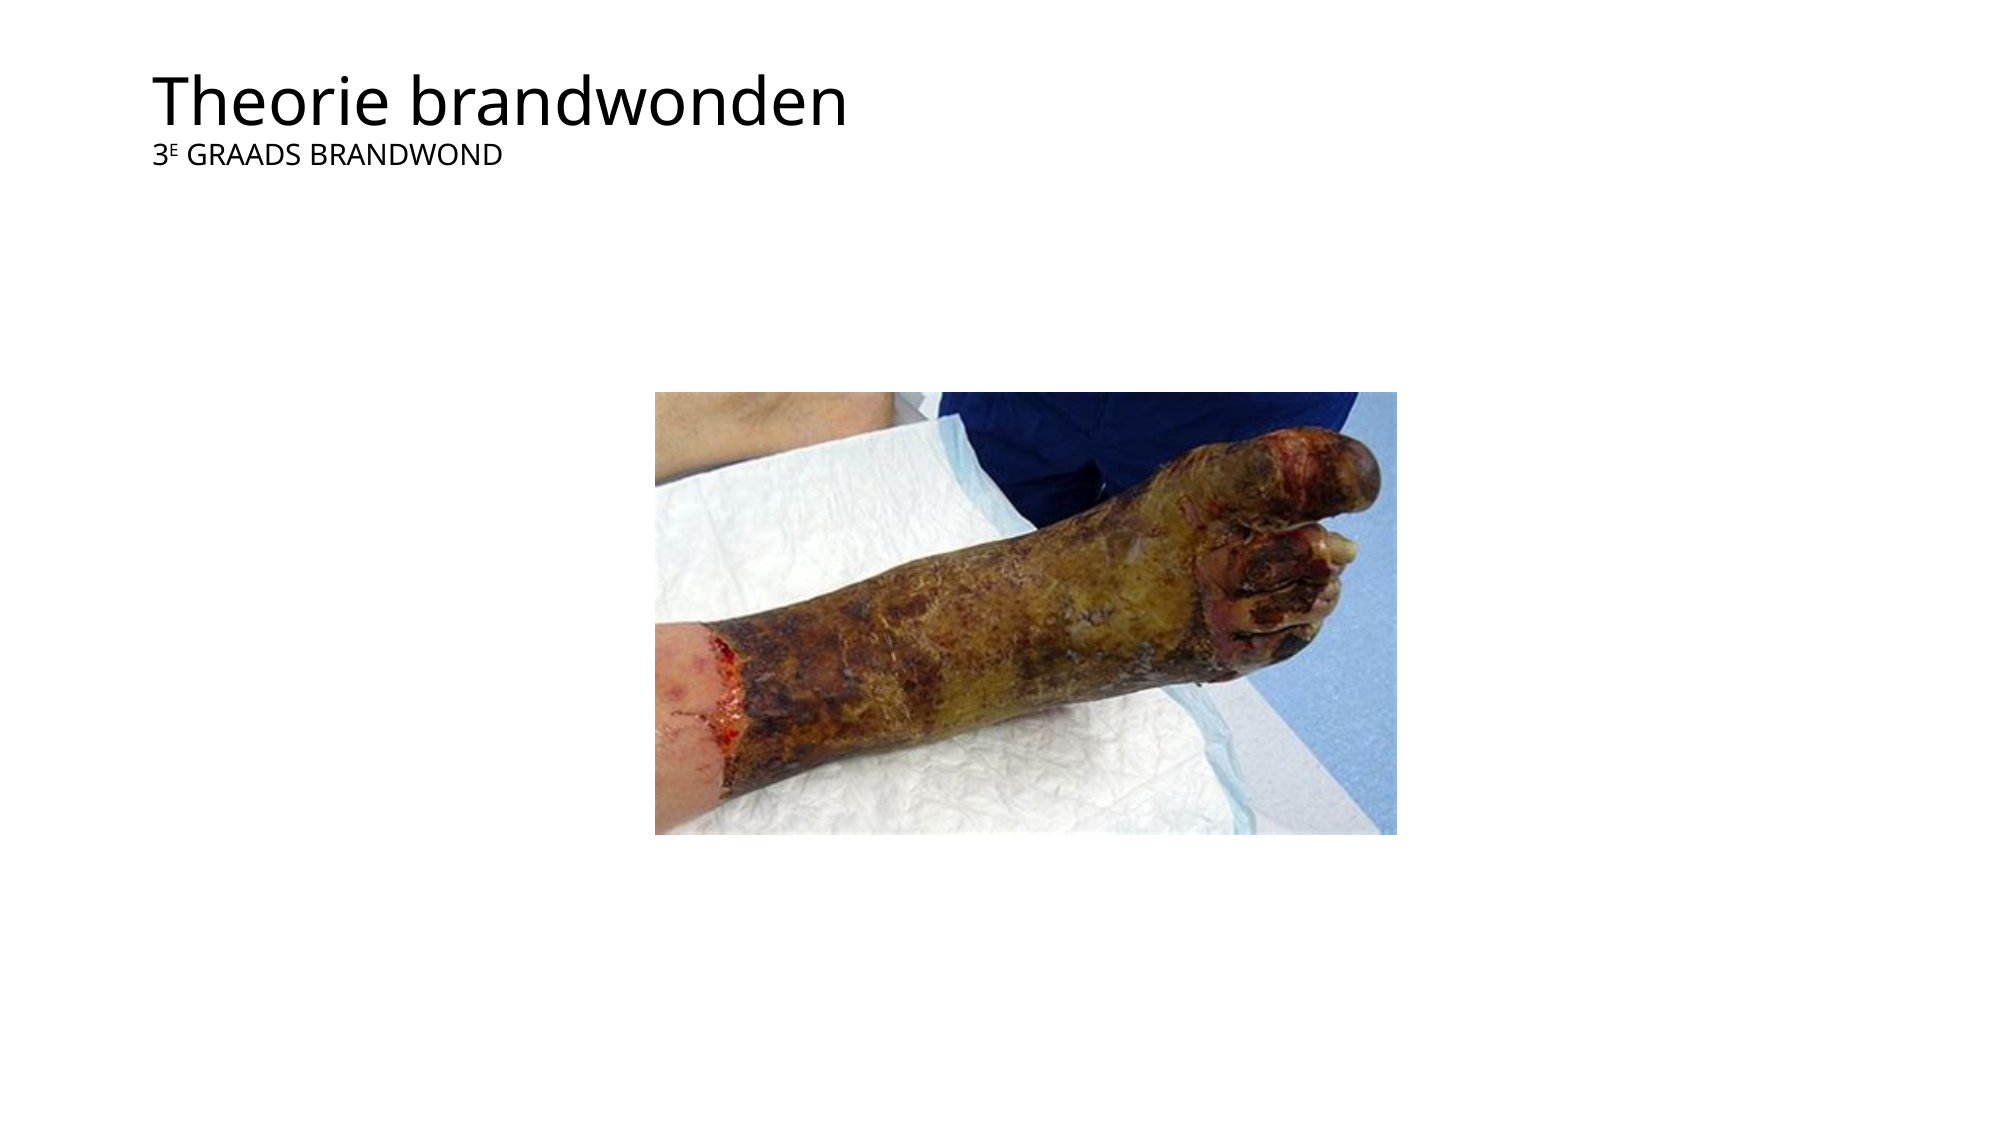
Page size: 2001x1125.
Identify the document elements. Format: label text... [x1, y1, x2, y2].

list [655, 392, 1397, 835]
title Theorie brandwonden 3E GRAADS BRANDWOND [137, 59, 1863, 278]
